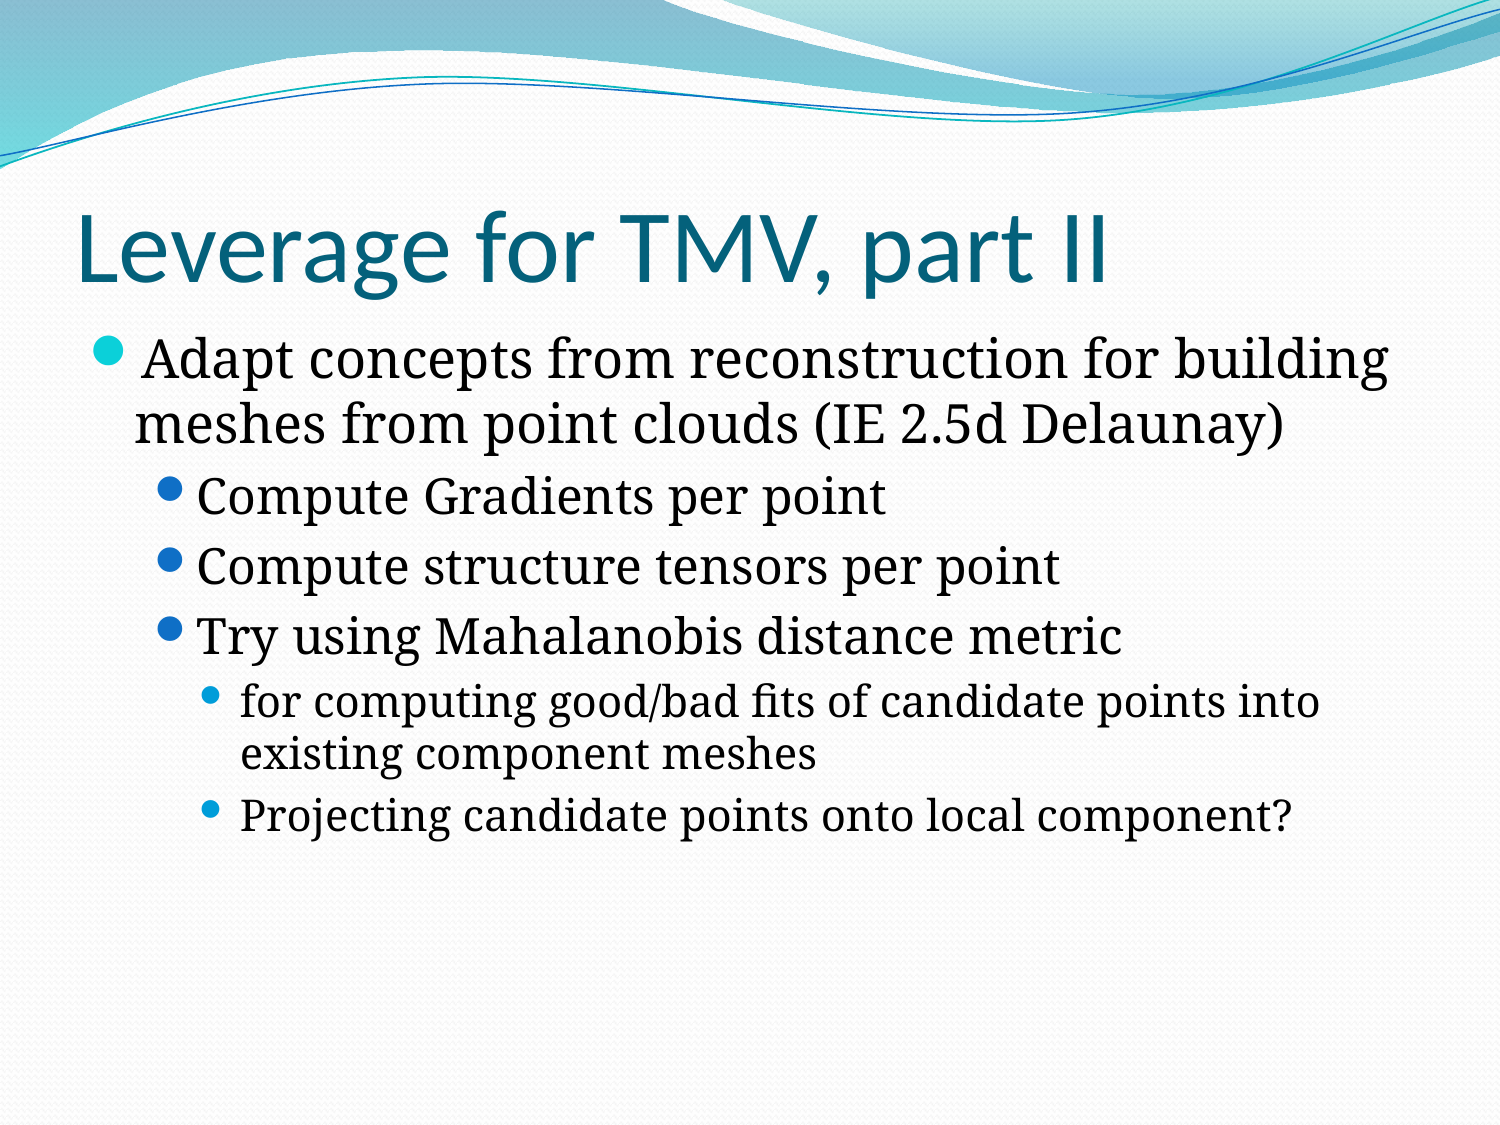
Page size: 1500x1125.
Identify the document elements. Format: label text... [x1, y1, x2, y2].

title Leverage for TMV, part II [75, 115, 1425, 303]
list Adapt concepts from reconstruction for building meshes from point clouds (IE 2.5d Delaunay) Compute Gradients per point Compute structure tensors per point Try using Mahalanobis distance metric for computing good/bad fits of candidate points into existing component meshes Projecting candidate points onto local component? [75, 317, 1425, 1038]
